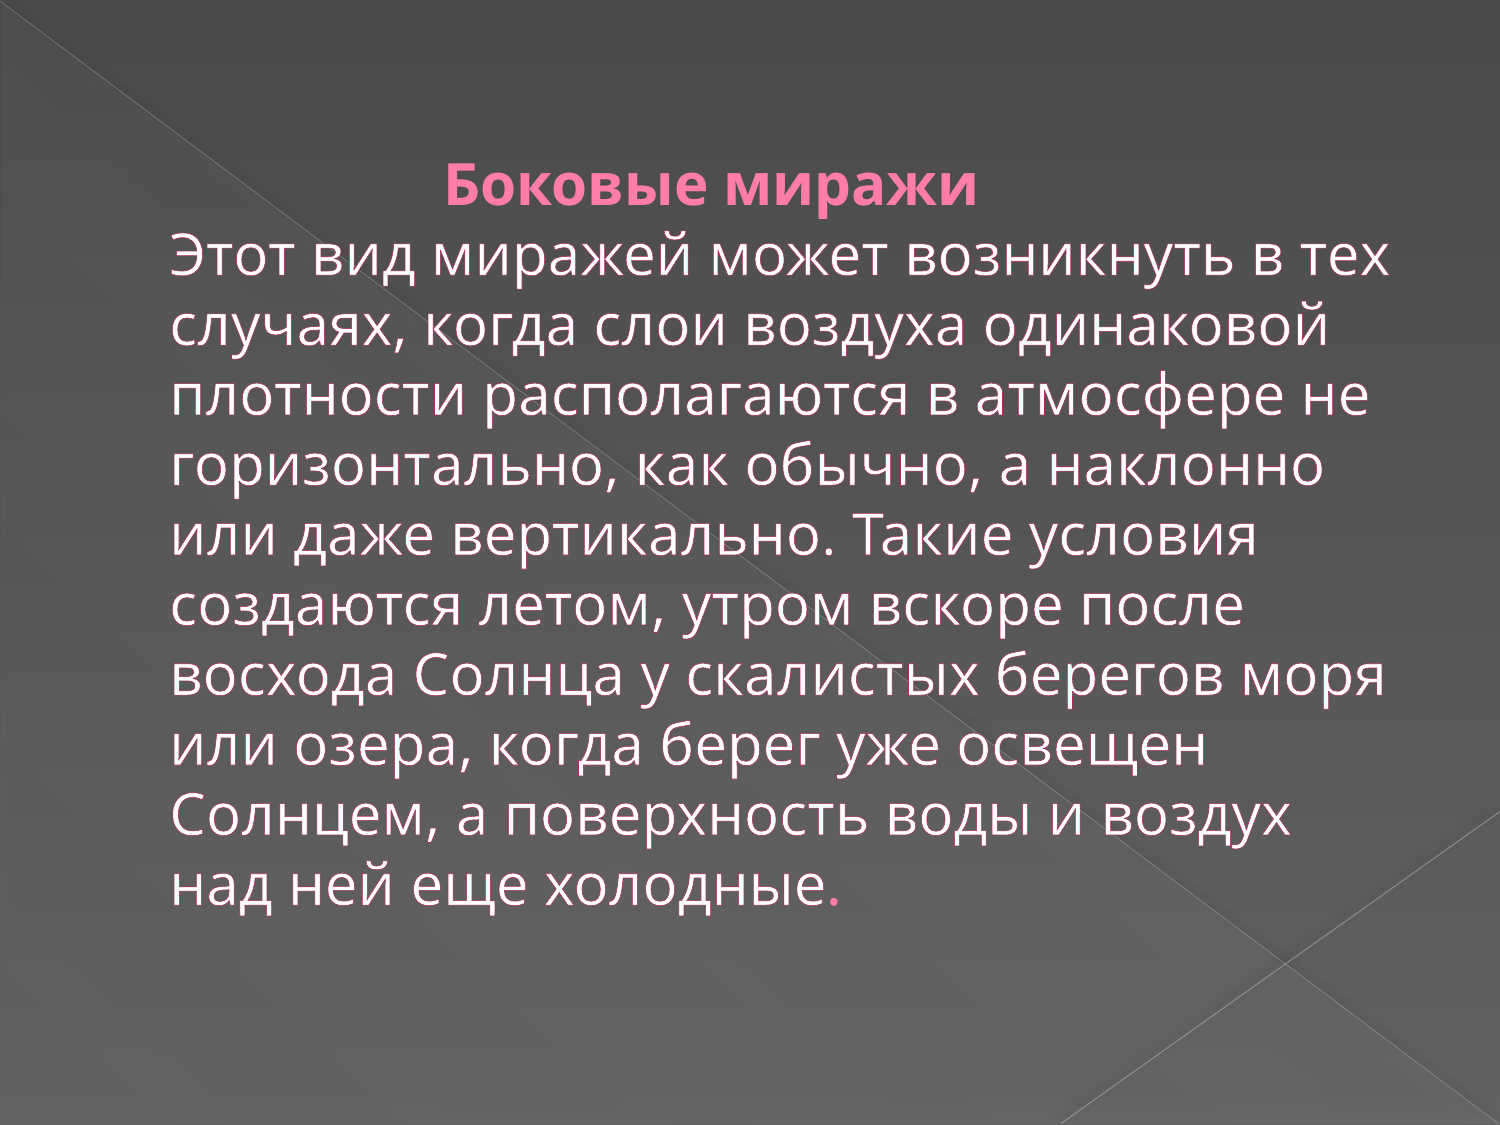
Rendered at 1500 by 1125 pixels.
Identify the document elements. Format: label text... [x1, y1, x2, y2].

title Боковые миражи Этот вид миражей может возникнуть в тех случаях, когда слои воздуха одинаковой плотности располагаются в атмосфере не горизонтально, как обычно, а наклонно или даже вертикально. Такие условия создаются летом, утром вскоре после восхода Солнца у скалистых берегов моря или озера, когда берег уже освещен Солнцем, а поверхность воды и воздух над ней еще холодные. [75, 43, 1425, 1020]
